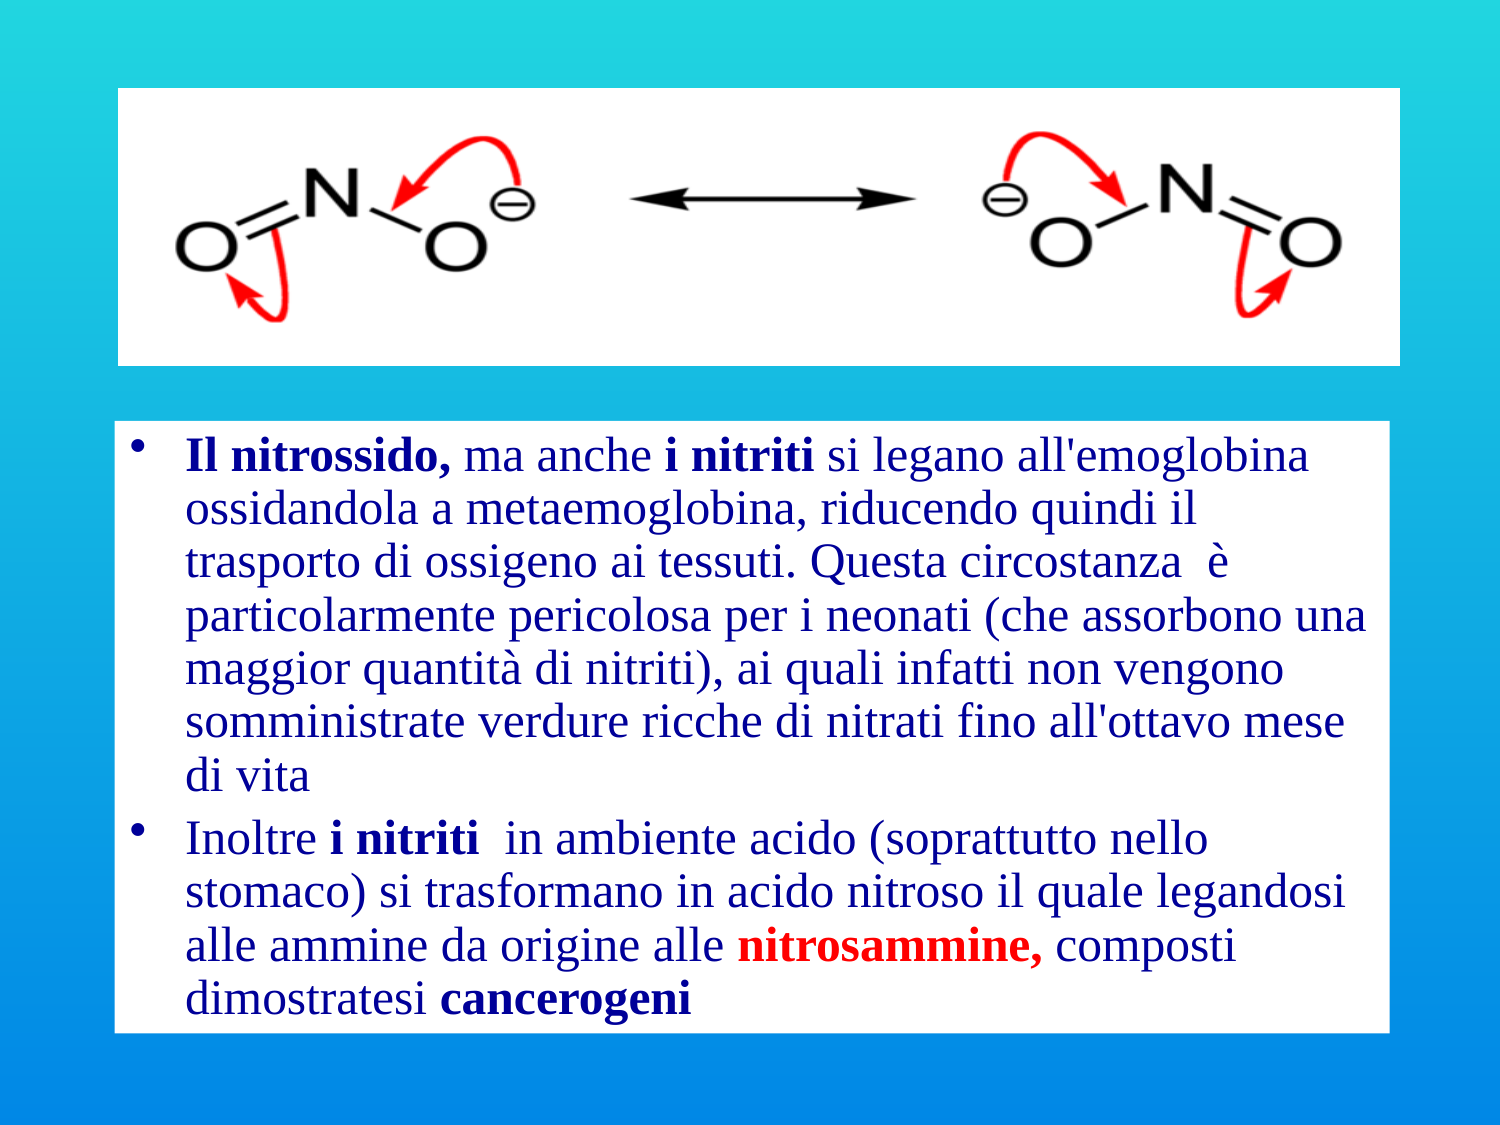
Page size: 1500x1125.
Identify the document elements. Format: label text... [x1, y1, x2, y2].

picture [118, 88, 1401, 367]
list Il nitrossido, ma anche i nitriti si legano all'emoglobina ossidandola a metaemoglobina, riducendo quindi il trasporto di ossigeno ai tessuti. Questa circostanza è particolarmente pericolosa per i neonati (che assorbono una maggior quantità di nitriti), ai quali infatti non vengono somministrate verdure ricche di nitrati fino all'ottavo mese di vita Inoltre i nitriti in ambiente acido (soprattutto nello stomaco) si trasformano in acido nitroso il quale legandosi alle ammine da origine alle nitrosammine, composti dimostratesi cancerogeni [114, 420, 1390, 1034]
